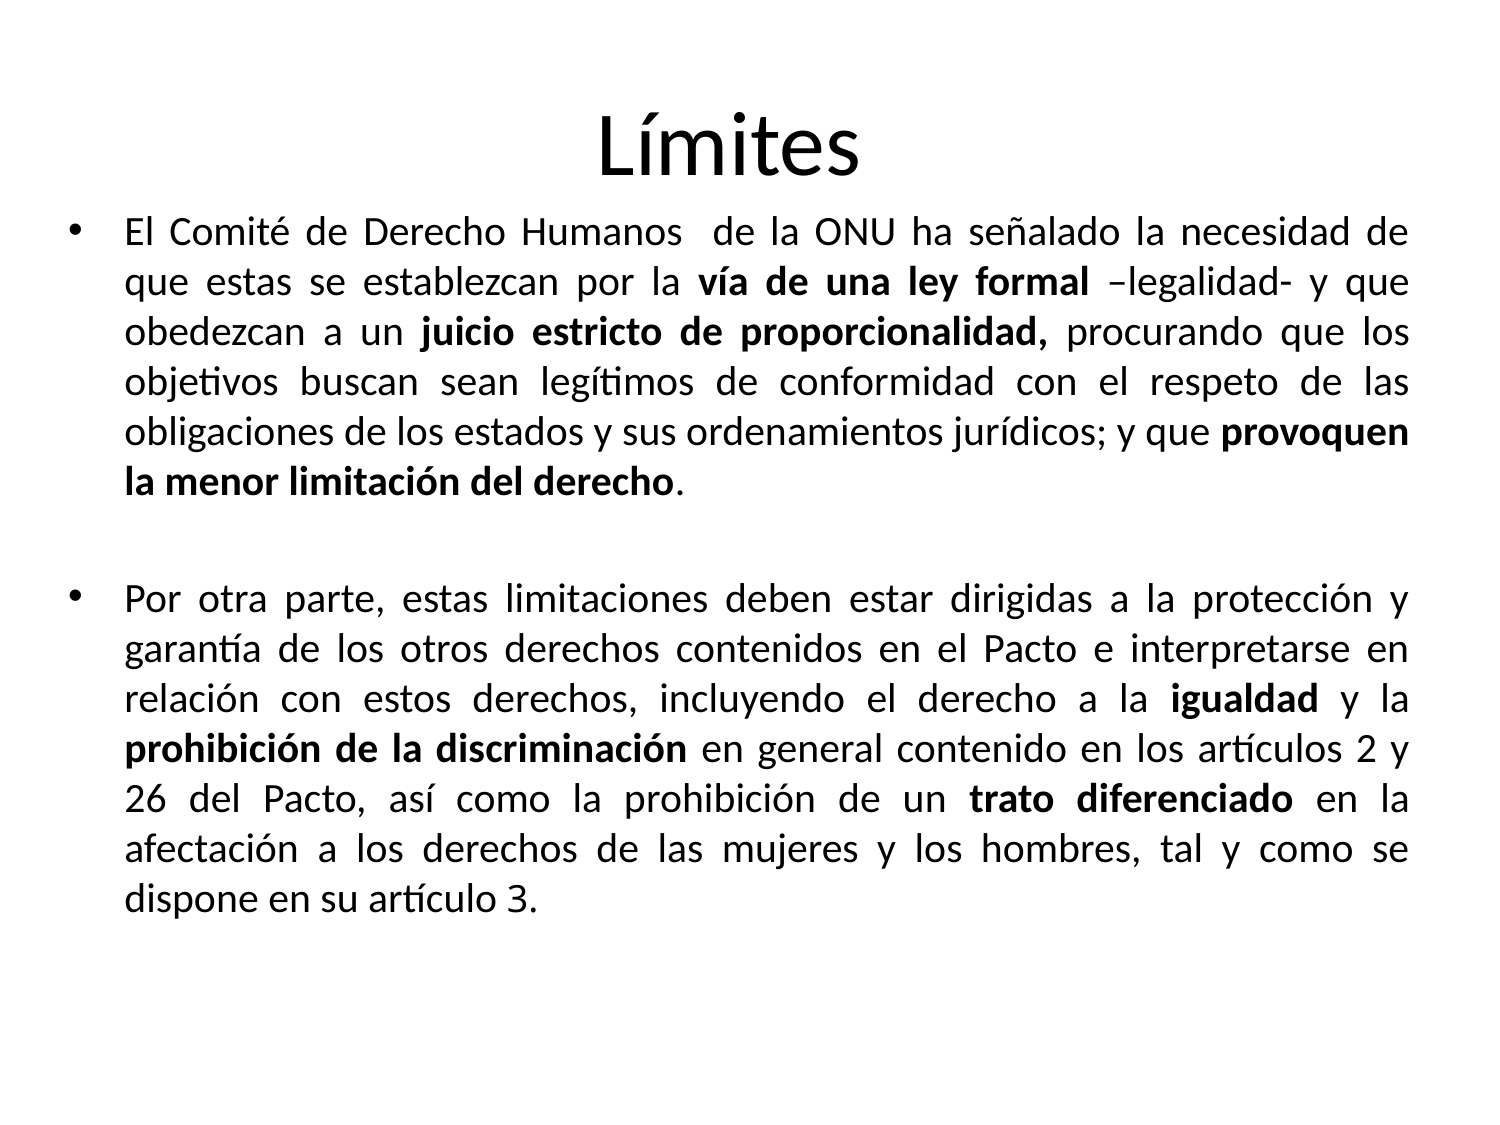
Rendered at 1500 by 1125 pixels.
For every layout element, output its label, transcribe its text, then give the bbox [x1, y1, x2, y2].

list El Comité de Derecho Humanos de la ONU ha señalado la necesidad de que estas se establezcan por la vía de una ley formal –legalidad- y que obedezcan a un juicio estricto de proporcionalidad, procurando que los objetivos buscan sean legítimos de conformidad con el respeto de las obligaciones de los estados y sus ordenamientos jurídicos; y que provoquen la menor limitación del derecho. Por otra parte, estas limitaciones deben estar dirigidas a la protección y garantía de los otros derechos contenidos en el Pacto e interpretarse en relación con estos derechos, incluyendo el derecho a la igualdad y la prohibición de la discriminación en general contenido en los artículos 2 y 26 del Pacto, así como la prohibición de un trato diferenciado en la afectación a los derechos de las mujeres y los hombres, tal y como se dispone en su artículo 3. [53, 196, 1425, 1005]
title Límites [75, 45, 1425, 196]
